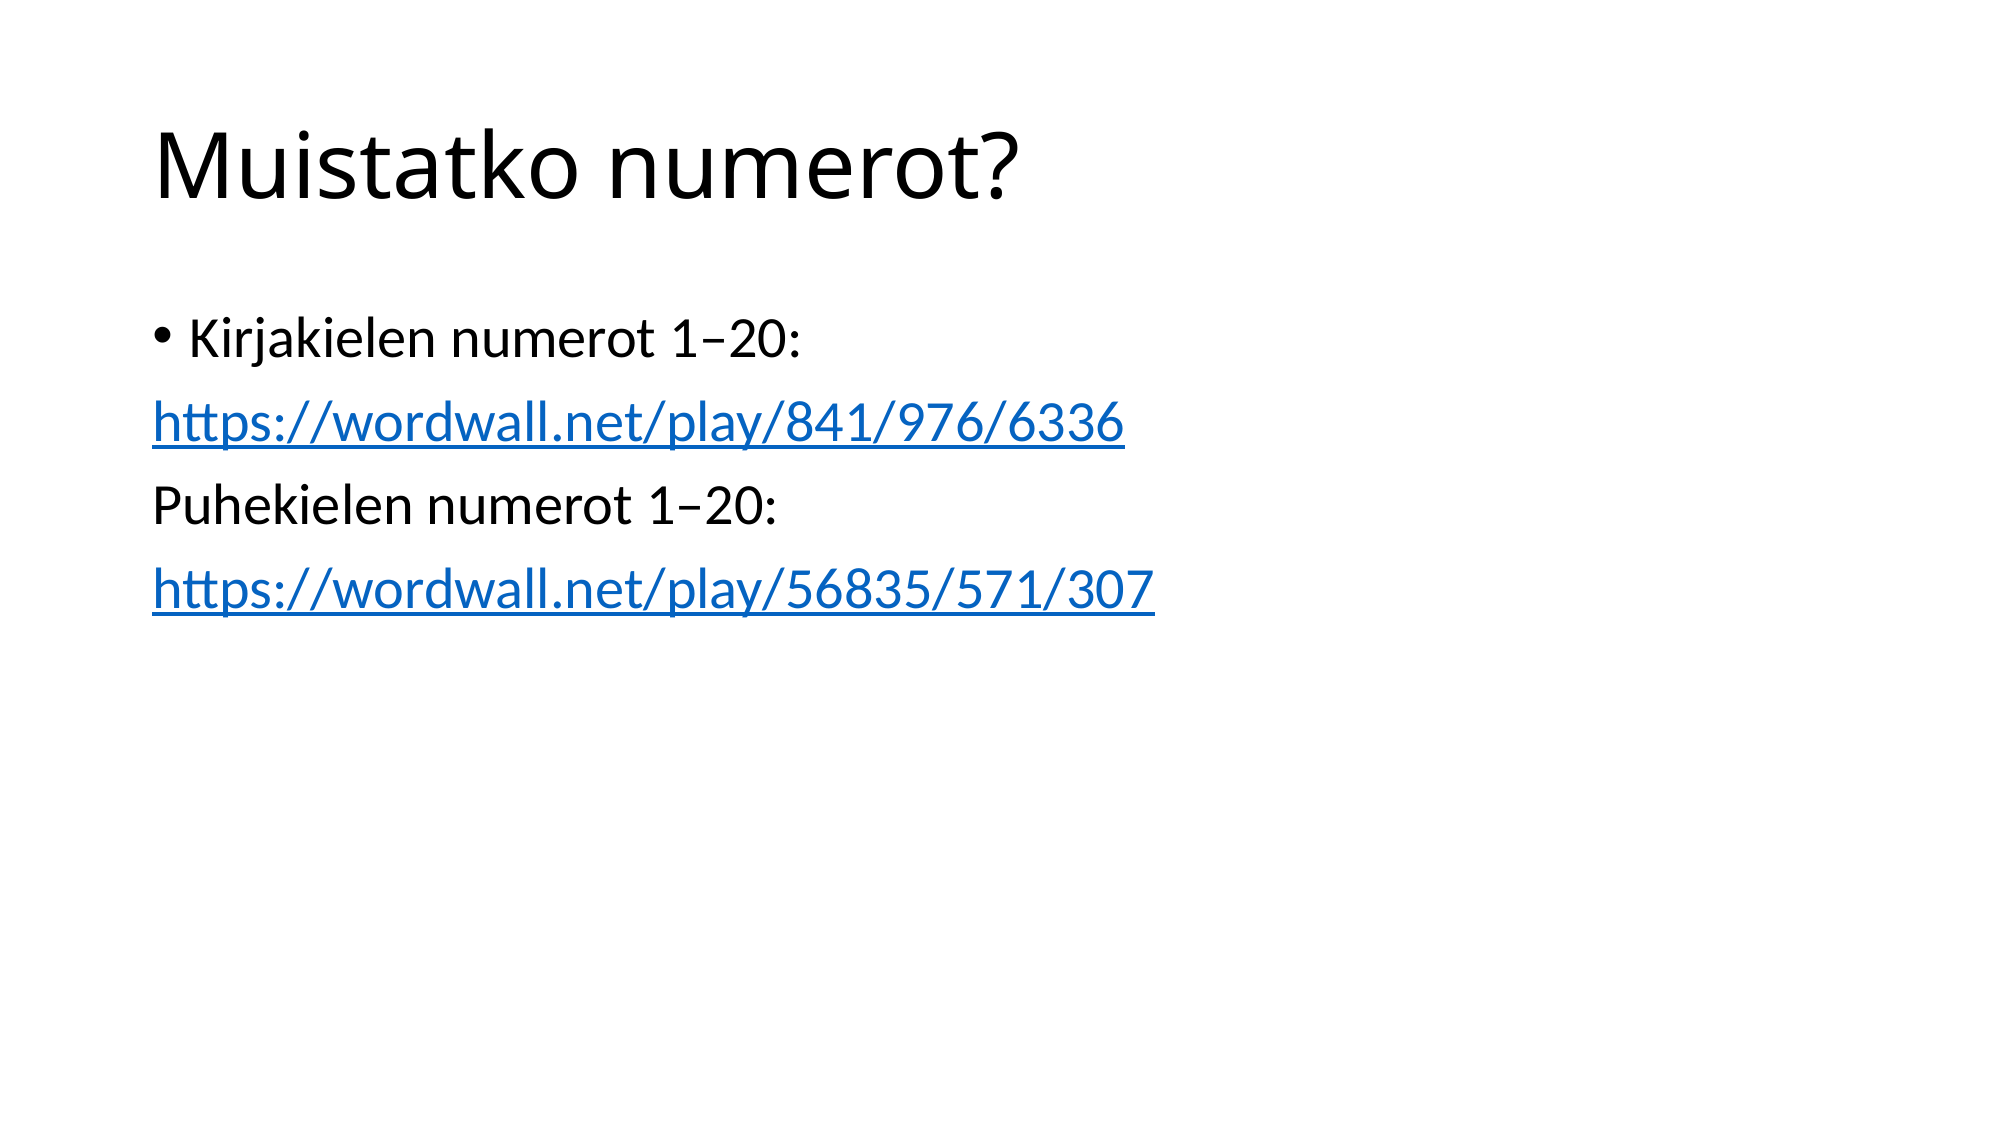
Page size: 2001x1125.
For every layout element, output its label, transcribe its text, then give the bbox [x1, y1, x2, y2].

title Muistatko numerot? [137, 59, 1863, 278]
list Kirjakielen numerot 1–20: https://wordwall.net/play/841/976/6336 Puhekielen numerot 1–20: https://wordwall.net/play/56835/571/307 [137, 299, 1863, 1014]
